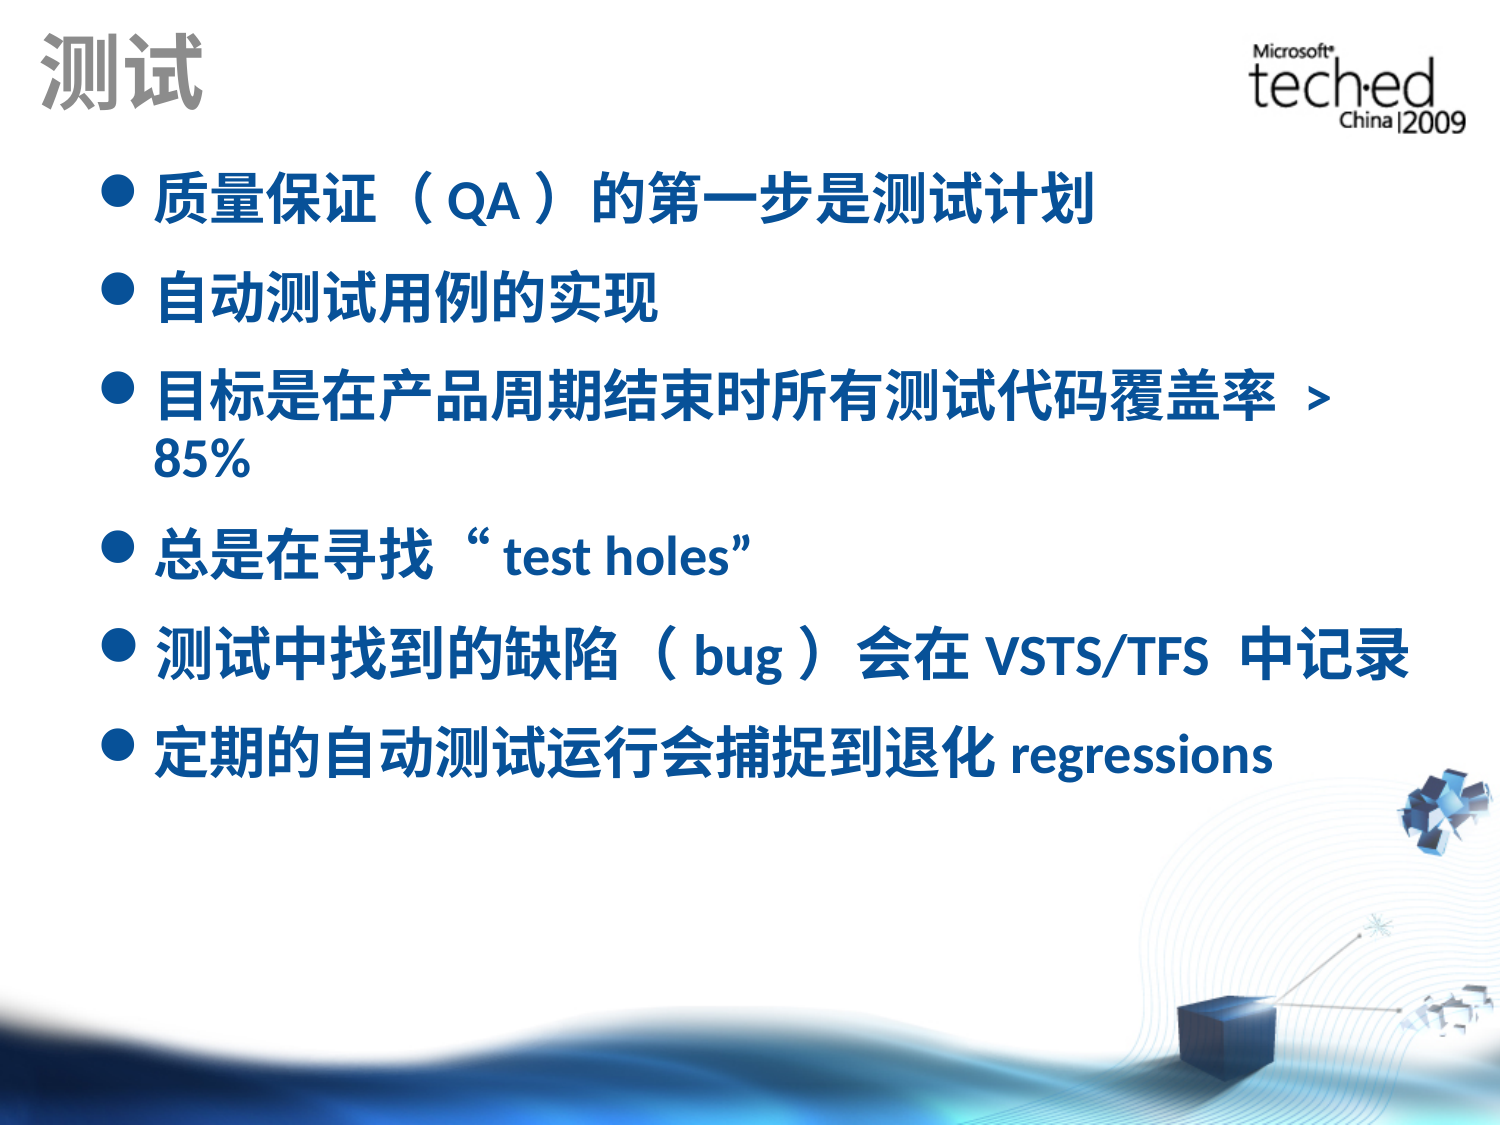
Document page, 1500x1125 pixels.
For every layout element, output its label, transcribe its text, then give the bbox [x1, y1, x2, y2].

title 测试 [23, 12, 1008, 168]
list 质量保证（QA）的第一步是测试计划 自动测试用例的实现 目标是在产品周期结束时所有测试代码覆盖率 > 85% 总是在寻找“test holes” 测试中找到的缺陷（bug）会在VSTS/TFS 中记录 定期的自动测试运行会捕捉到退化regressions [82, 164, 1457, 1055]
picture [0, 0, 1500, 1125]
